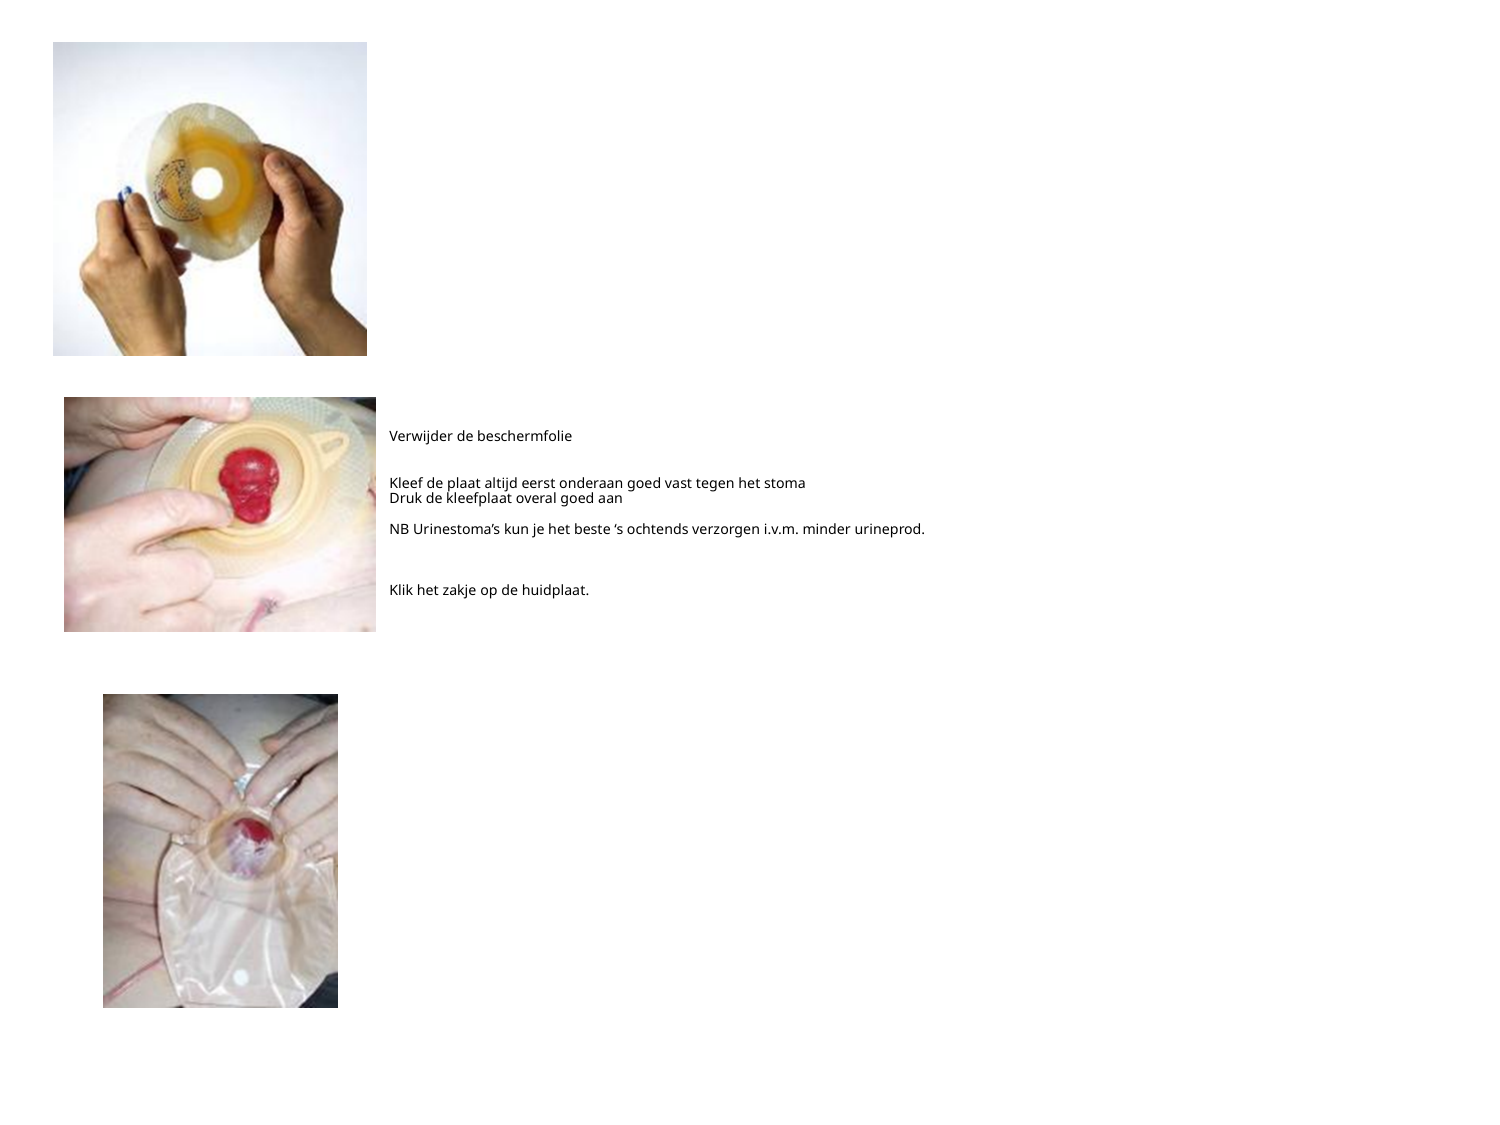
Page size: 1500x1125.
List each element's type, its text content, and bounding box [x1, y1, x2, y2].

picture [64, 397, 376, 632]
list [53, 42, 367, 356]
picture [103, 694, 338, 1008]
title Verwijder de beschermfolie Kleef de plaat altijd eerst onderaan goed vast tegen het stoma Druk de kleefplaat overal goed aan NB Urinestoma’s kun je het beste ‘s ochtends verzorgen i.v.m. minder urineprod. Klik het zakje op de huidplaat. [376, 420, 1500, 608]
